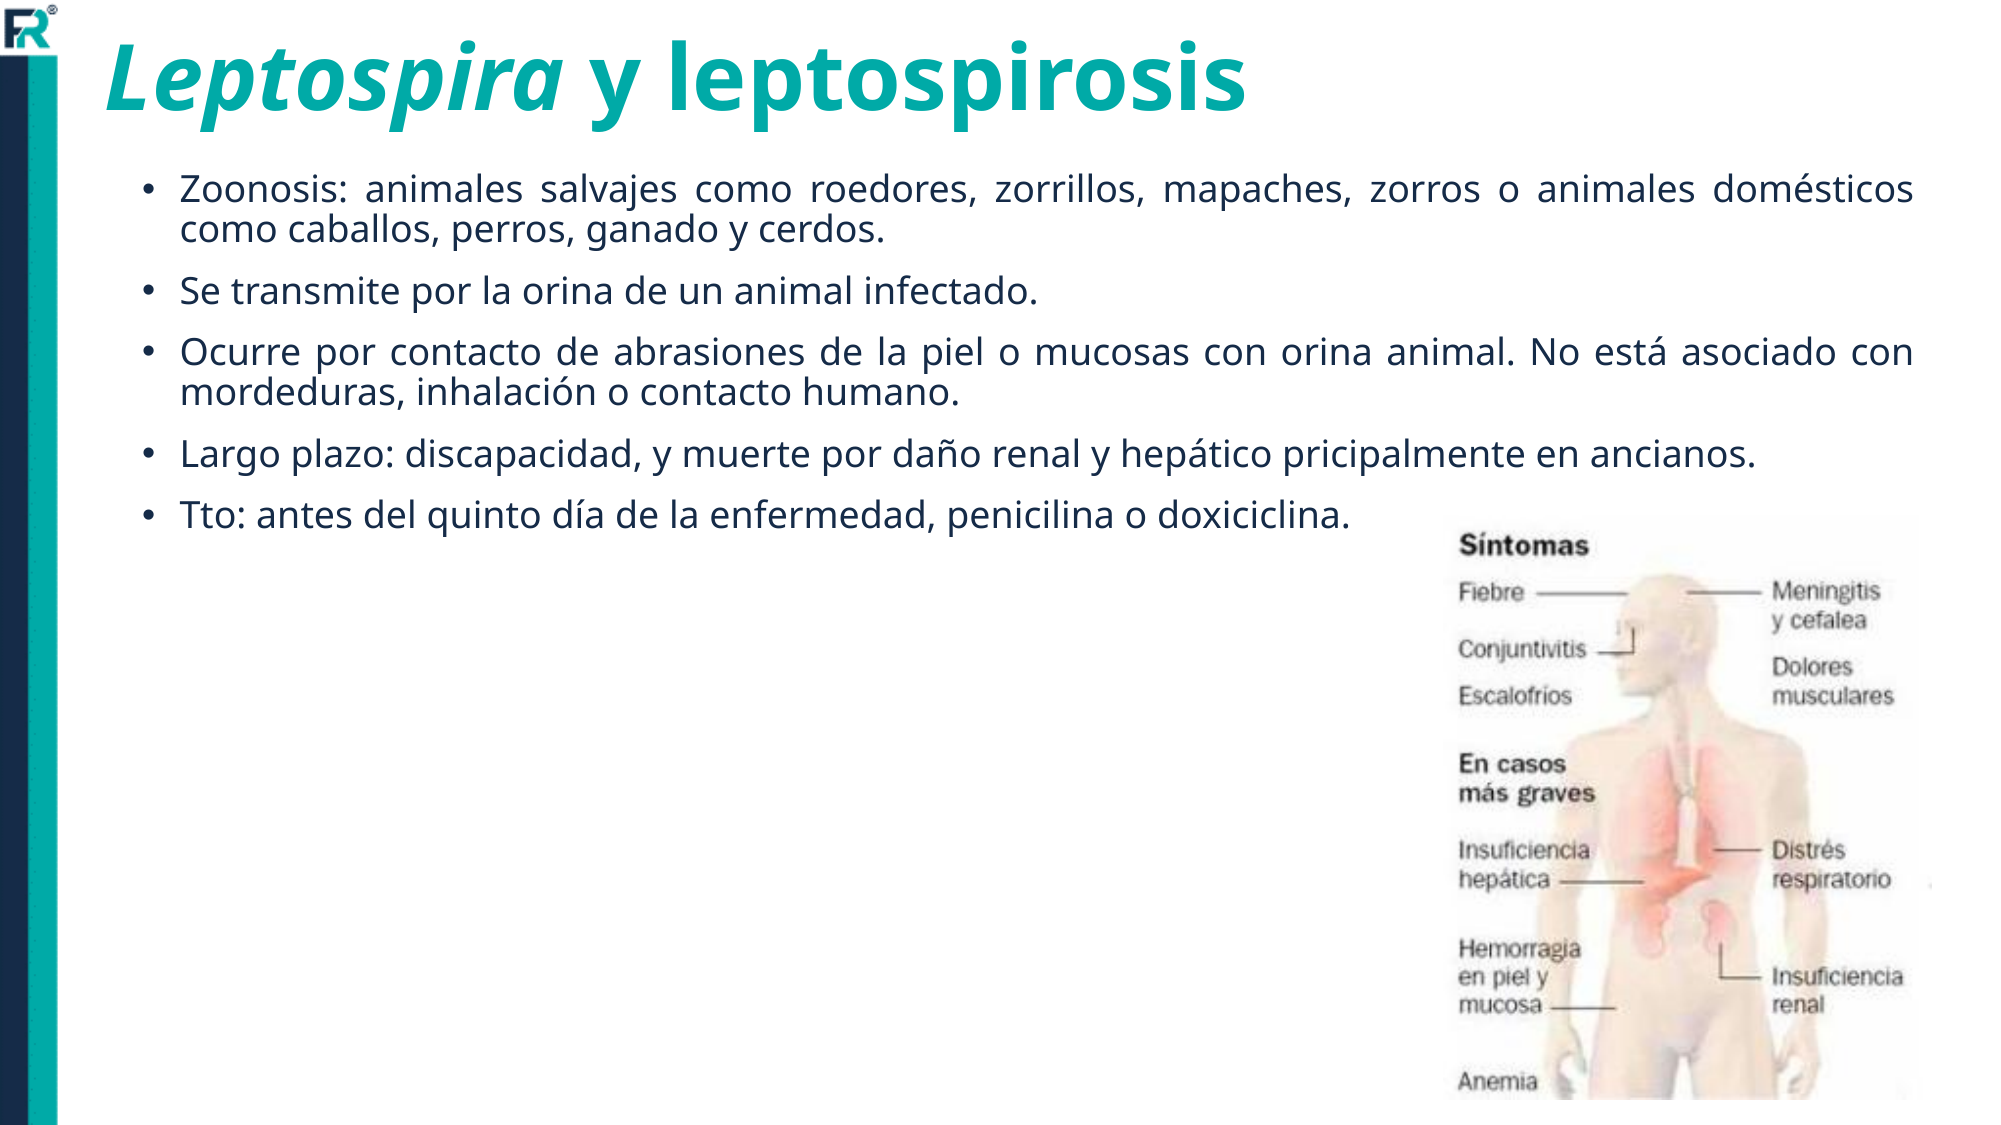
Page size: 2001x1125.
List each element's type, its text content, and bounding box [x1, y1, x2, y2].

title Leptospira y leptospirosis [89, 0, 1873, 163]
picture [0, 0, 2001, 1125]
list Zoonosis: animales salvajes como roedores, zorrillos, mapaches, zorros o animales domésticos como caballos, perros, ganado y cerdos. Se transmite por la orina de un animal infectado. Ocurre por contacto de abrasiones de la piel o mucosas con orina animal. No está asociado con mordeduras, inhalación o contacto humano. Largo plazo: discapacidad, y muerte por daño renal y hepático pricipalmente en ancianos. Tto: antes del quinto día de la enfermedad, penicilina o doxiciclina. [127, 162, 1932, 777]
